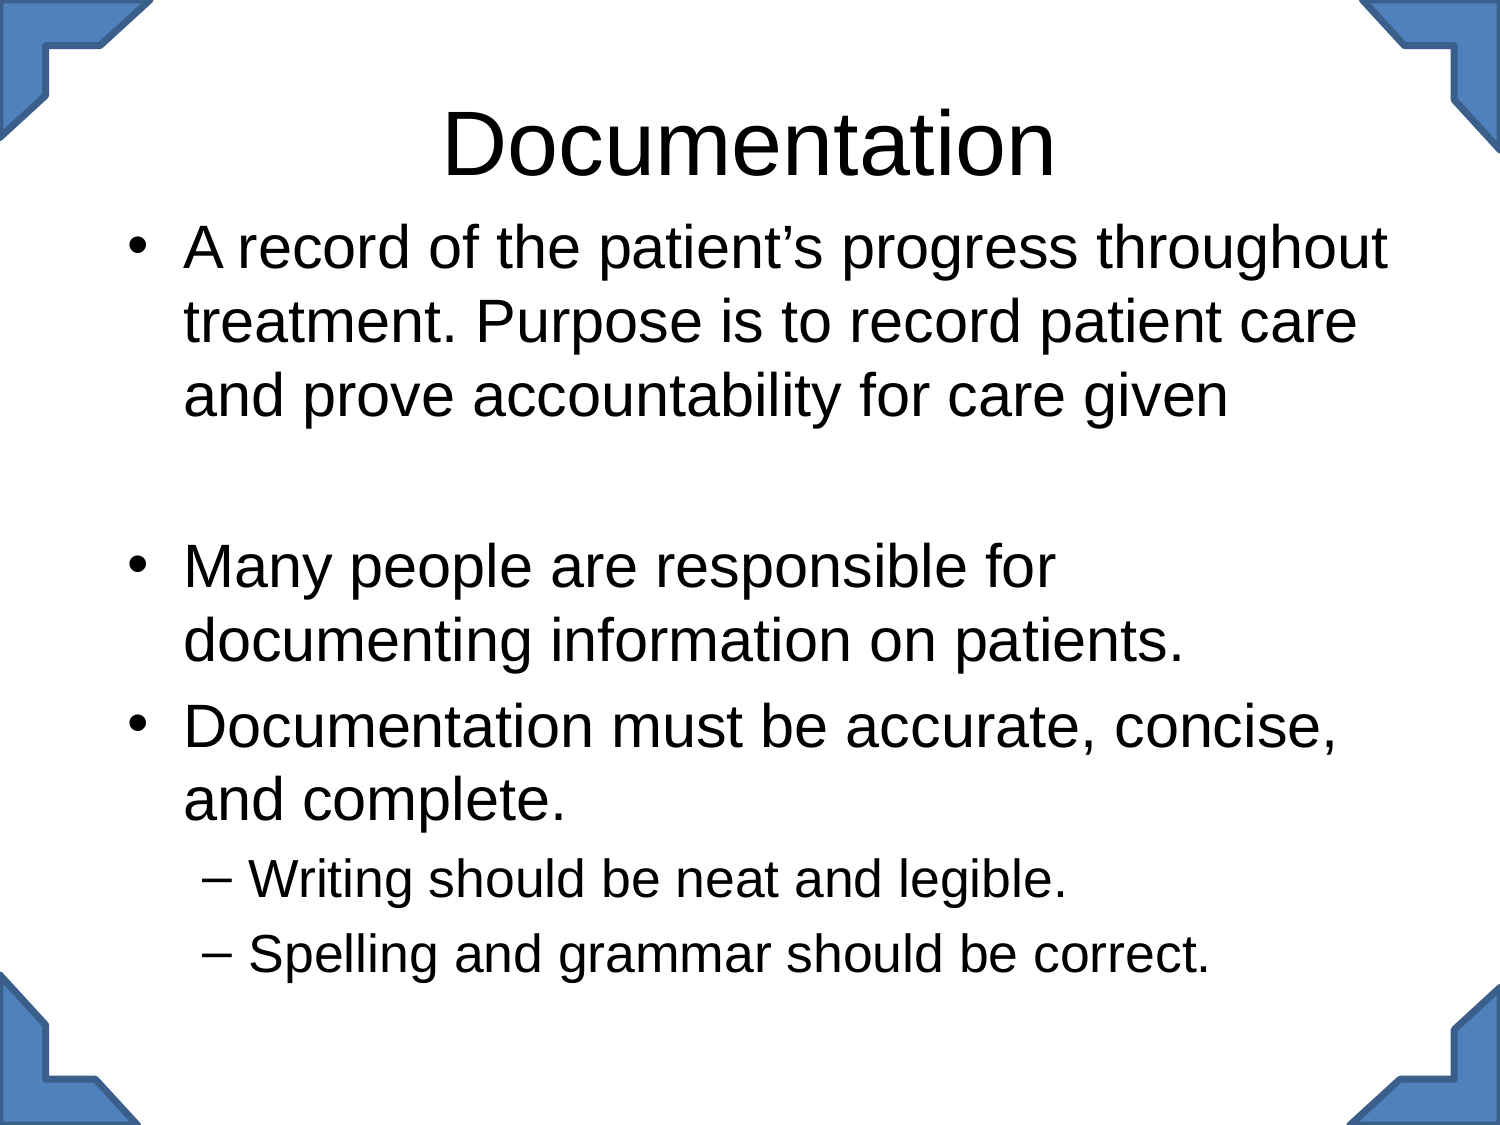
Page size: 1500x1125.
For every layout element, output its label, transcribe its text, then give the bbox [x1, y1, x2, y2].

title Documentation [75, 45, 1425, 233]
list A record of the patient’s progress throughout treatment. Purpose is to record patient care and prove accountability for care given Many people are responsible for documenting information on patients. Documentation must be accurate, concise, and complete. Writing should be neat and legible. Spelling and grammar should be correct. [112, 200, 1438, 1050]
